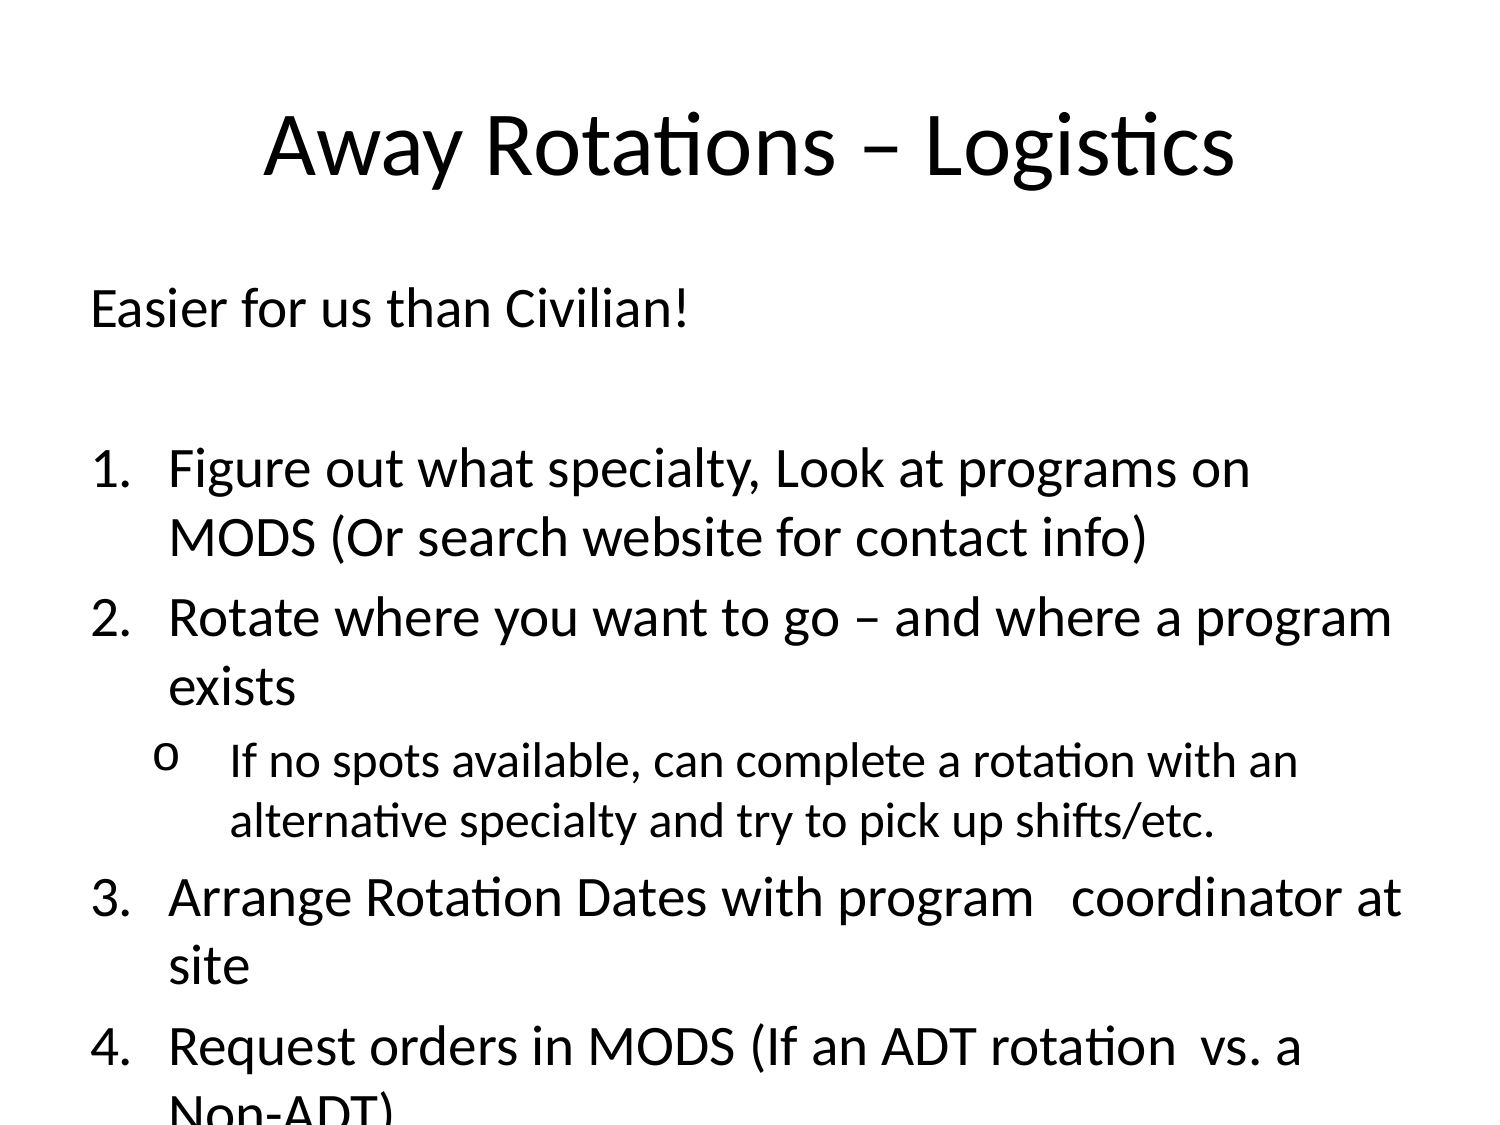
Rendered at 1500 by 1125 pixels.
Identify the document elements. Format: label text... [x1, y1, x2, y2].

list Easier for us than Civilian! Figure out what specialty, Look at programs on MODS (Or search website for contact info) Rotate where you want to go – and where a program exists If no spots available, can complete a rotation with an alternative specialty and try to pick up shifts/etc. Arrange Rotation Dates with program coordinator at site Request orders in MODS (If an ADT rotation vs. a Non-ADT) [75, 262, 1425, 1125]
title Away Rotations – Logistics [75, 45, 1425, 233]
